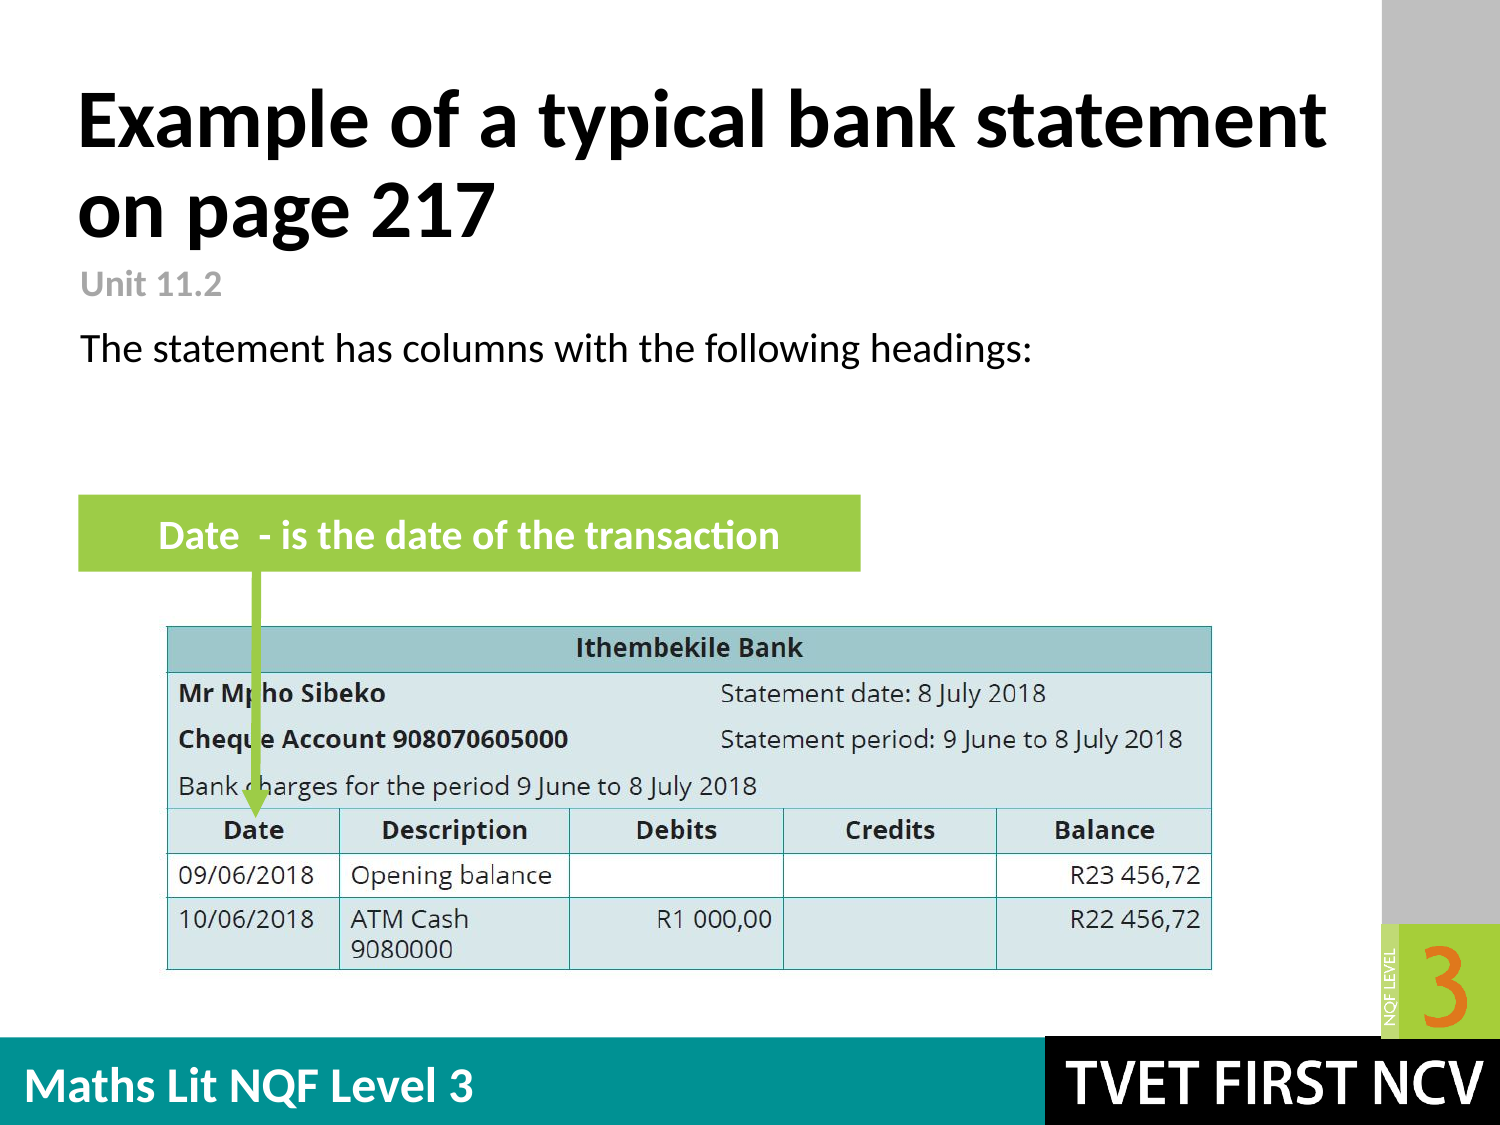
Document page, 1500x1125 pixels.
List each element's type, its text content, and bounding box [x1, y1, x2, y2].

picture [1381, 924, 1500, 1039]
title Example of a typical bank statement on page 217 [62, 68, 1360, 187]
list Unit 11.2 [65, 256, 1363, 306]
list The statement has columns with the following headings: [65, 319, 1363, 997]
picture [1065, 1050, 1484, 1120]
text_box Date - is the date of the transaction [77, 494, 862, 573]
picture [159, 616, 1223, 979]
